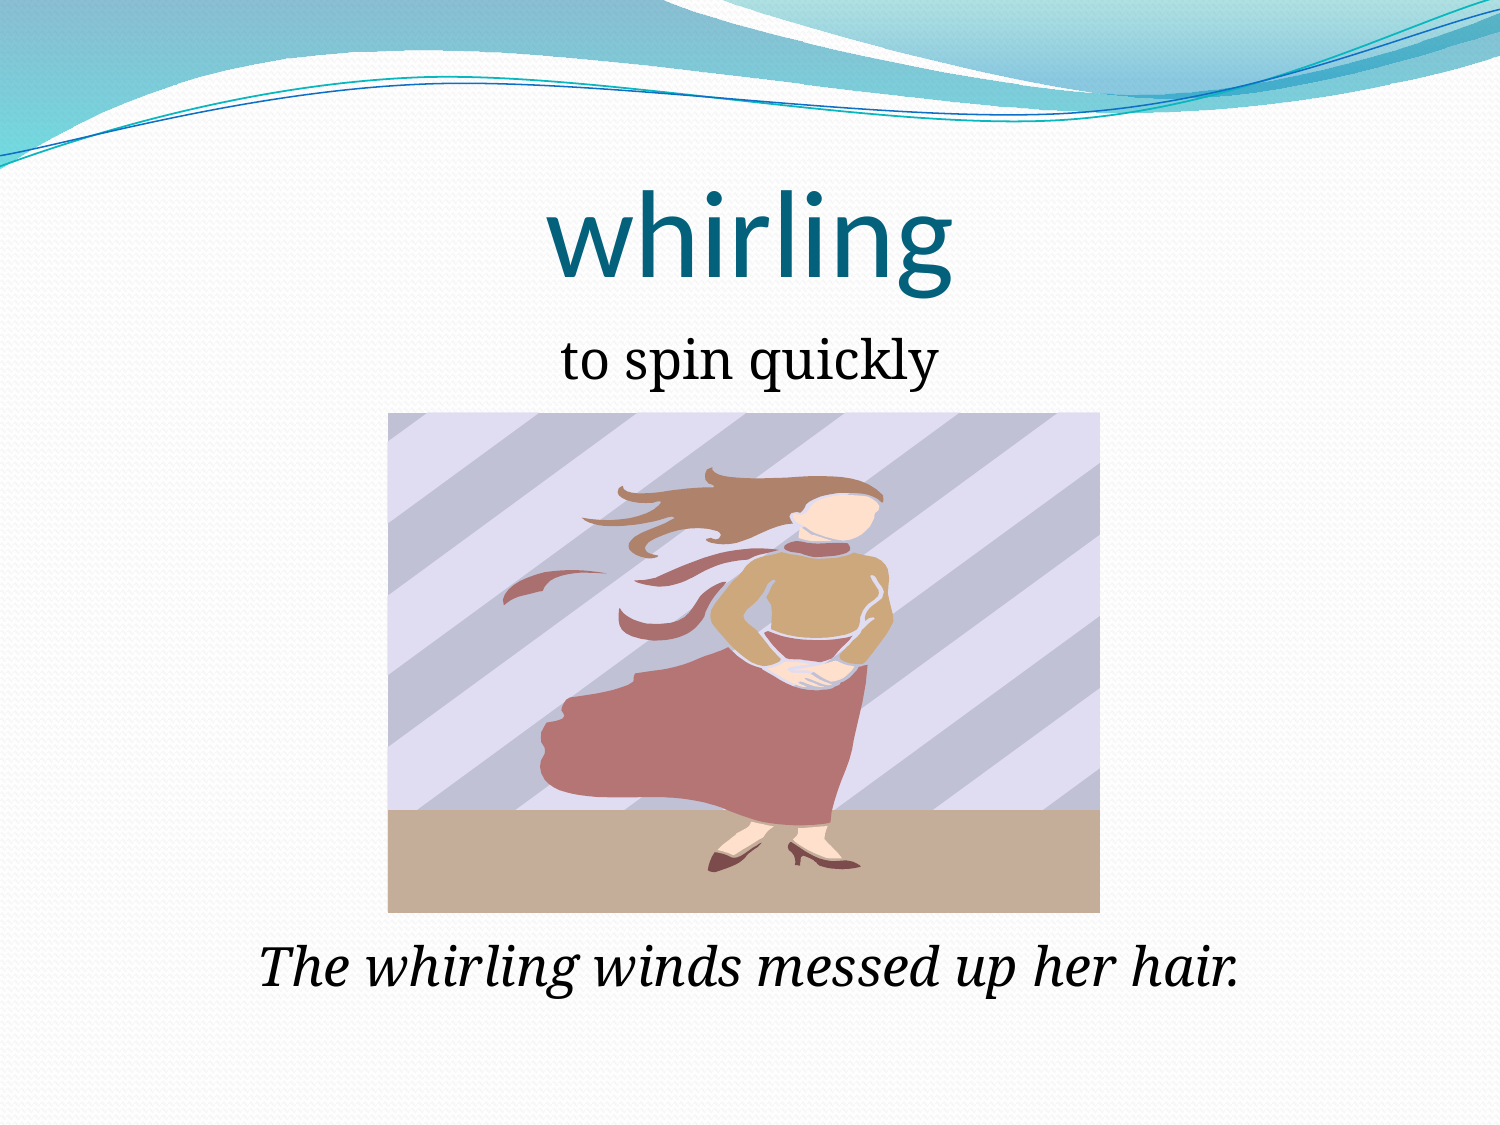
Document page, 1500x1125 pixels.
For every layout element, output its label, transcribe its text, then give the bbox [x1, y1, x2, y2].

picture [387, 412, 1101, 913]
list to spin quickly The whirling winds messed up her hair. [75, 317, 1425, 1038]
title whirling [75, 115, 1425, 303]
